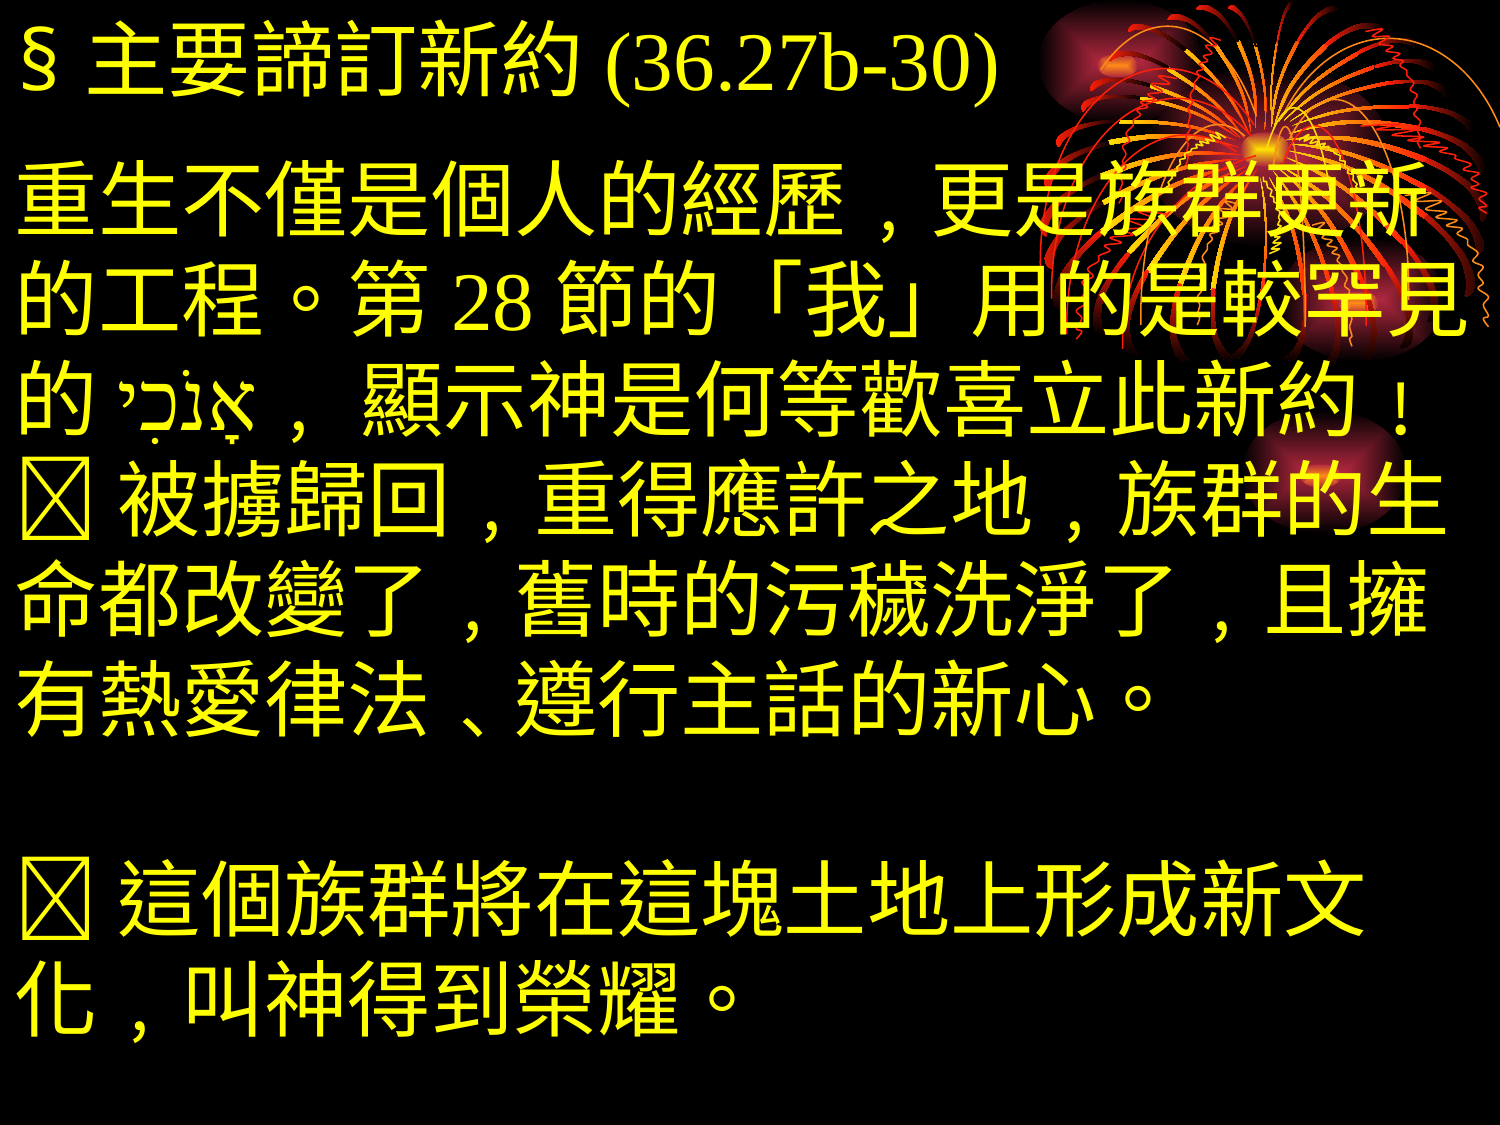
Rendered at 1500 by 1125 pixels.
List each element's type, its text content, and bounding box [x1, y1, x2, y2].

text_box §主要諦訂新約(36.27b-30) 重生不僅是個人的經歷﹐更是族群更新的工程。第28節的「我」用的是較罕見的אָנֹכִי﹐顯示神是何等歡喜立此新約﹗ 被擄歸回﹐重得應許之地﹐族群的生命都改變了﹐舊時的污穢洗淨了﹐且擁有熱愛律法﹑遵行主話的新心。 這個族群將在這塊土地上形成新文化﹐叫神得到榮耀。 [0, 0, 1500, 1055]
